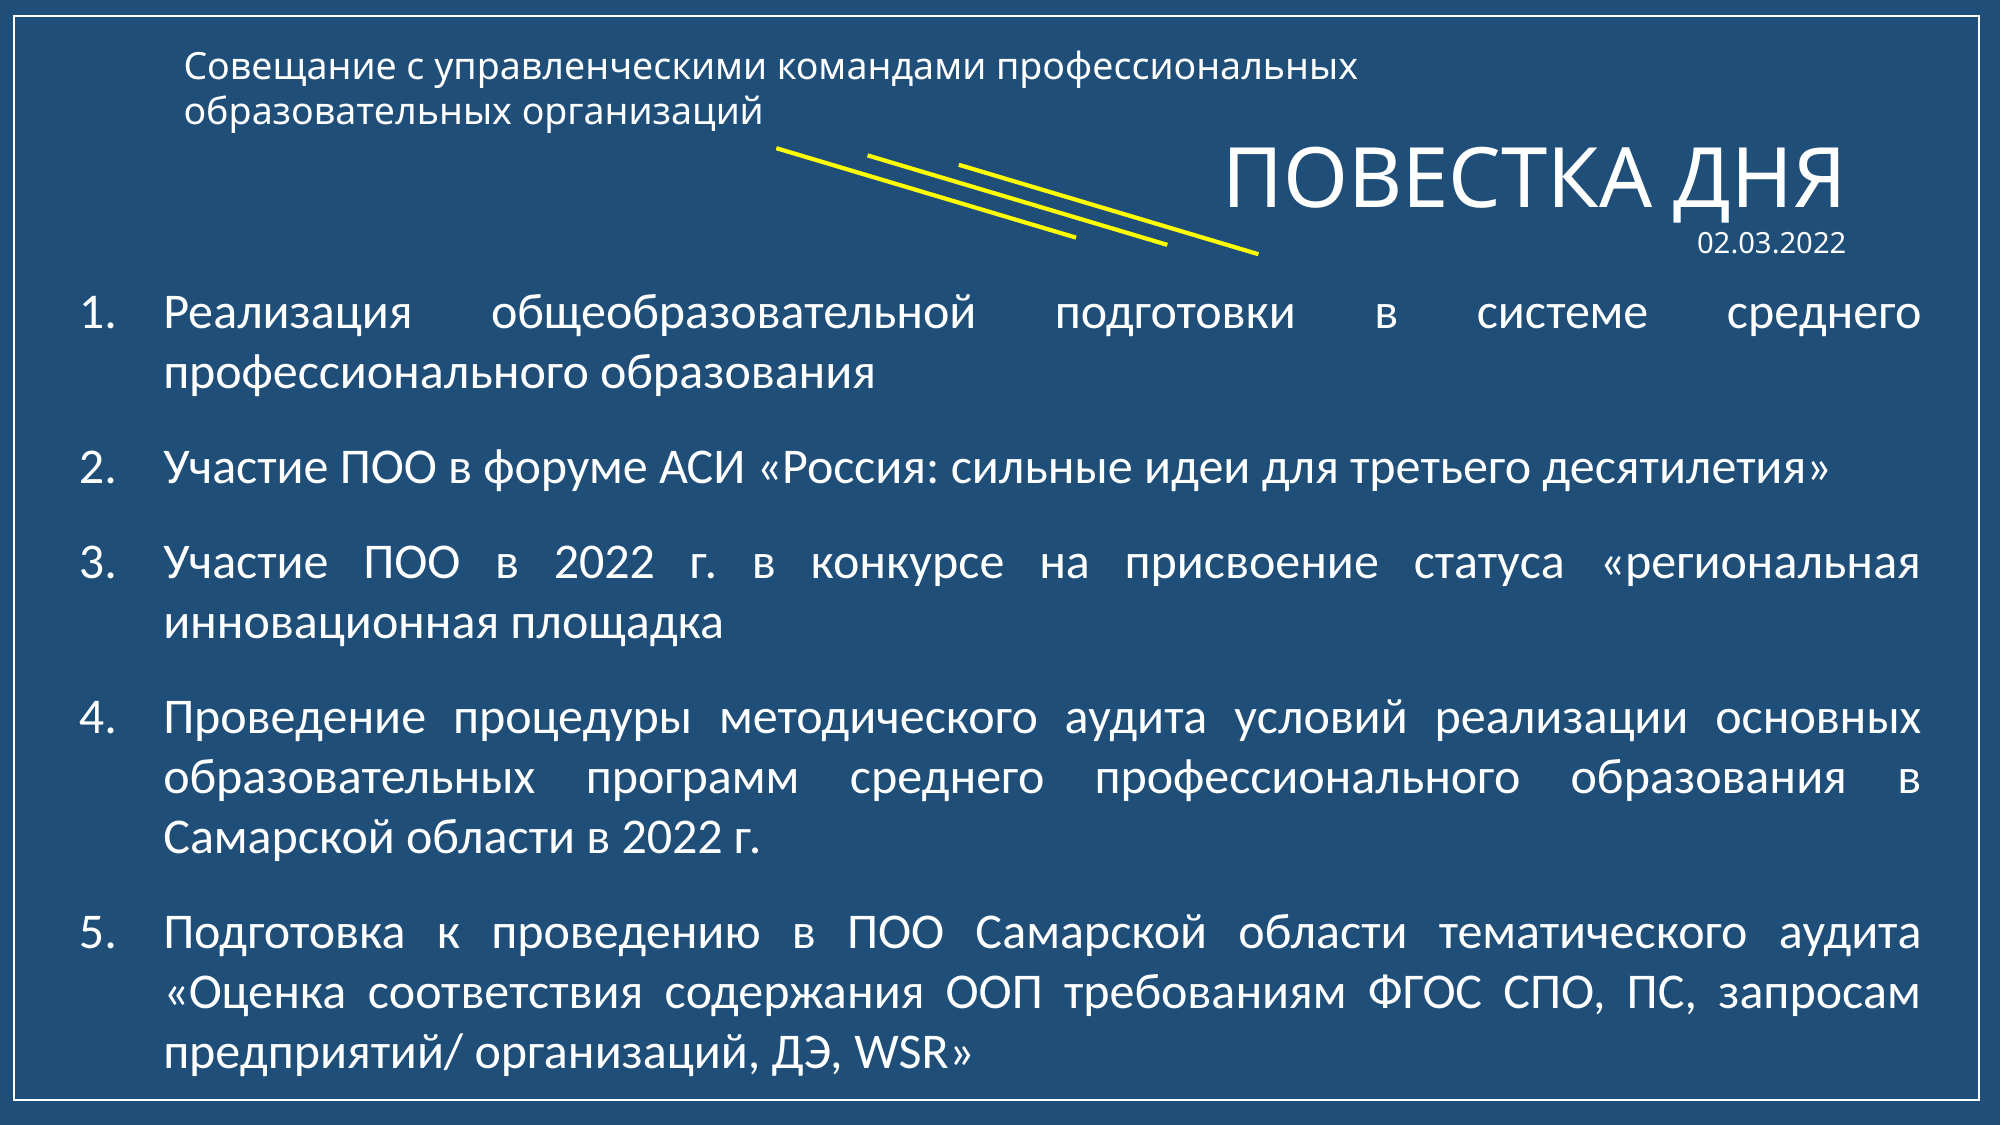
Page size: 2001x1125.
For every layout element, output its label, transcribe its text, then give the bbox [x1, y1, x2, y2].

text_box Реализация общеобразовательной подготовки в системе среднего профессионального образования Участие ПОО в форуме АСИ «Россия: сильные идеи для третьего десятилетия» Участие ПОО в 2022 г. в конкурсе на присвоение статуса «региональная инновационная площадка Проведение процедуры методического аудита условий реализации основных образовательных программ среднего профессионального образования в Самарской области в 2022 г. Подготовка к проведению в ПОО Самарской области тематического аудита «Оценка соответствия содержания ООП требованиям ФГОС СПО, ПС, запросам предприятий/ организаций, ДЭ, WSR» [64, 271, 1937, 1114]
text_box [776, 148, 1259, 255]
text_box Совещание с управленческими командами профессиональных образовательных организаций [168, 34, 1384, 140]
text_box [13, 15, 1980, 1101]
